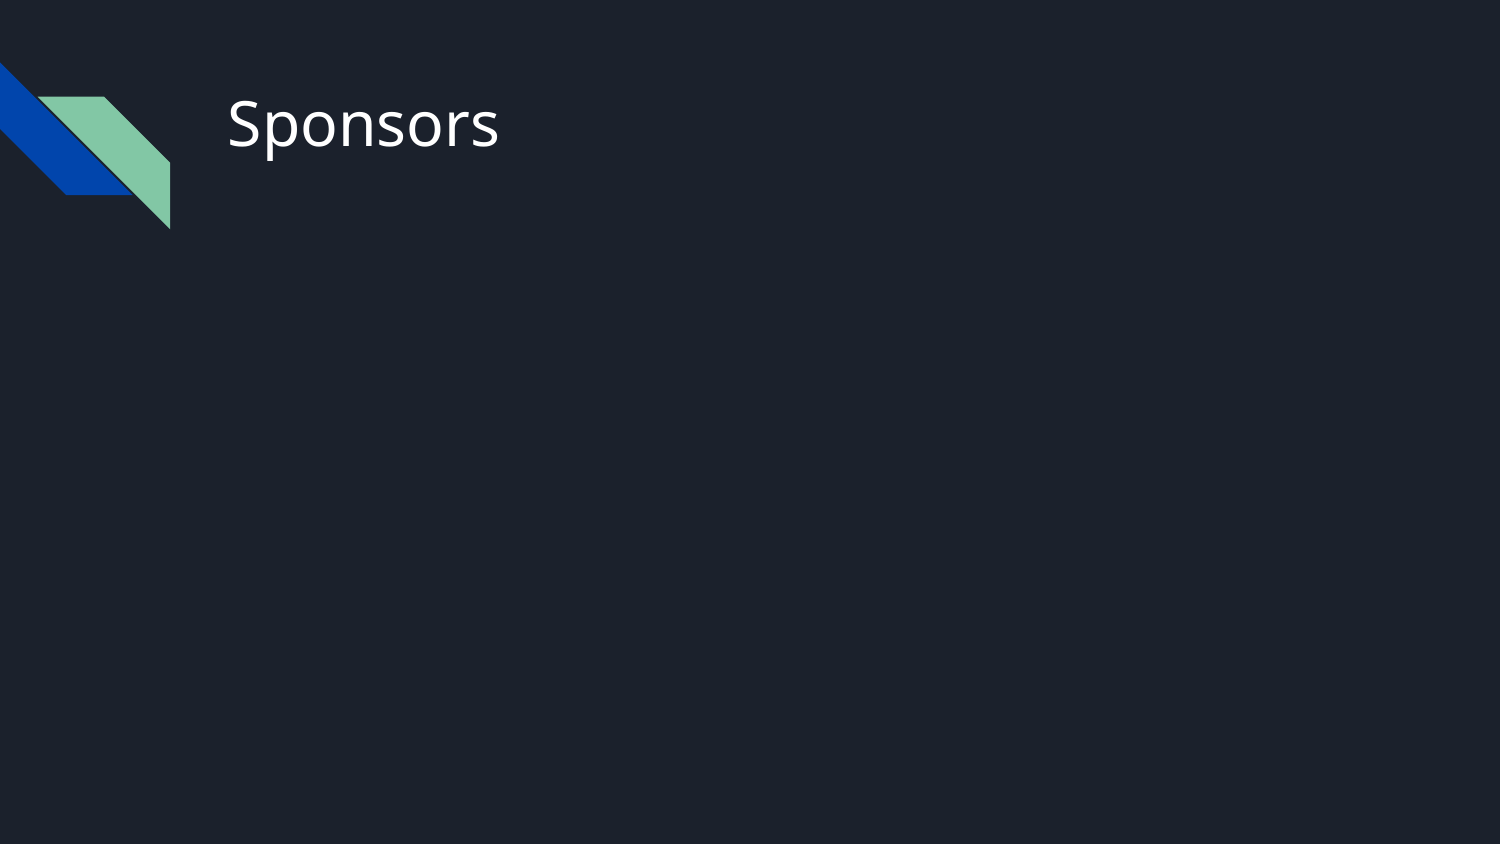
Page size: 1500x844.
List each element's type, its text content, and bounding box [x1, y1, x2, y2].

title Sponsors [212, 64, 1368, 215]
